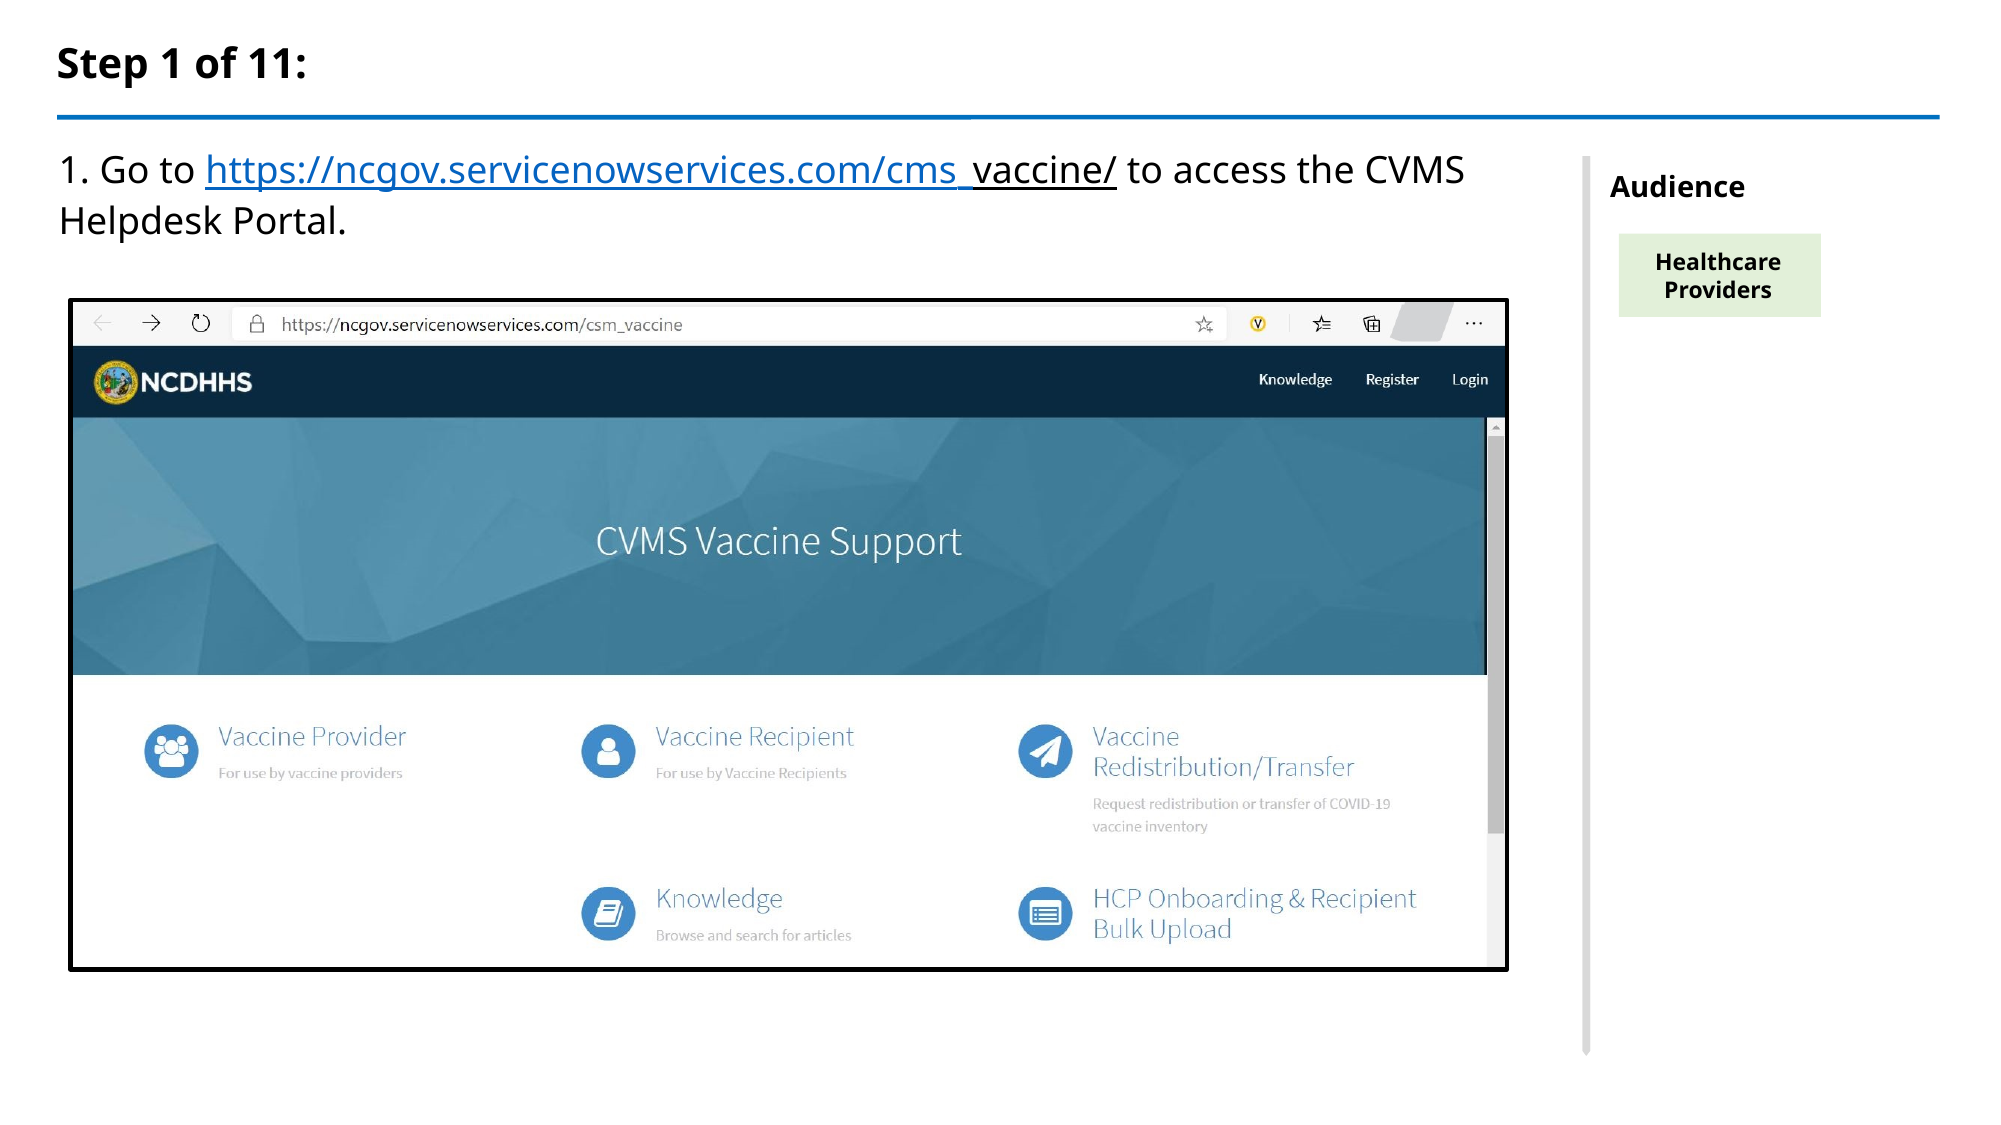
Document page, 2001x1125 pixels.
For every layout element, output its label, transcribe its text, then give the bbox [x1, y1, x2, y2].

text_box Audience [1594, 161, 1975, 211]
picture [72, 302, 1505, 967]
text_box Healthcare Providers [1618, 233, 1822, 318]
text_box 1. Go to https://ncgov.servicenowservices.com/cms_vaccine/ to access the CVMS Helpdesk Portal. [58, 144, 1505, 305]
text_box [1582, 156, 1591, 1056]
text_box Step 1 of 11: [41, 2, 1924, 121]
